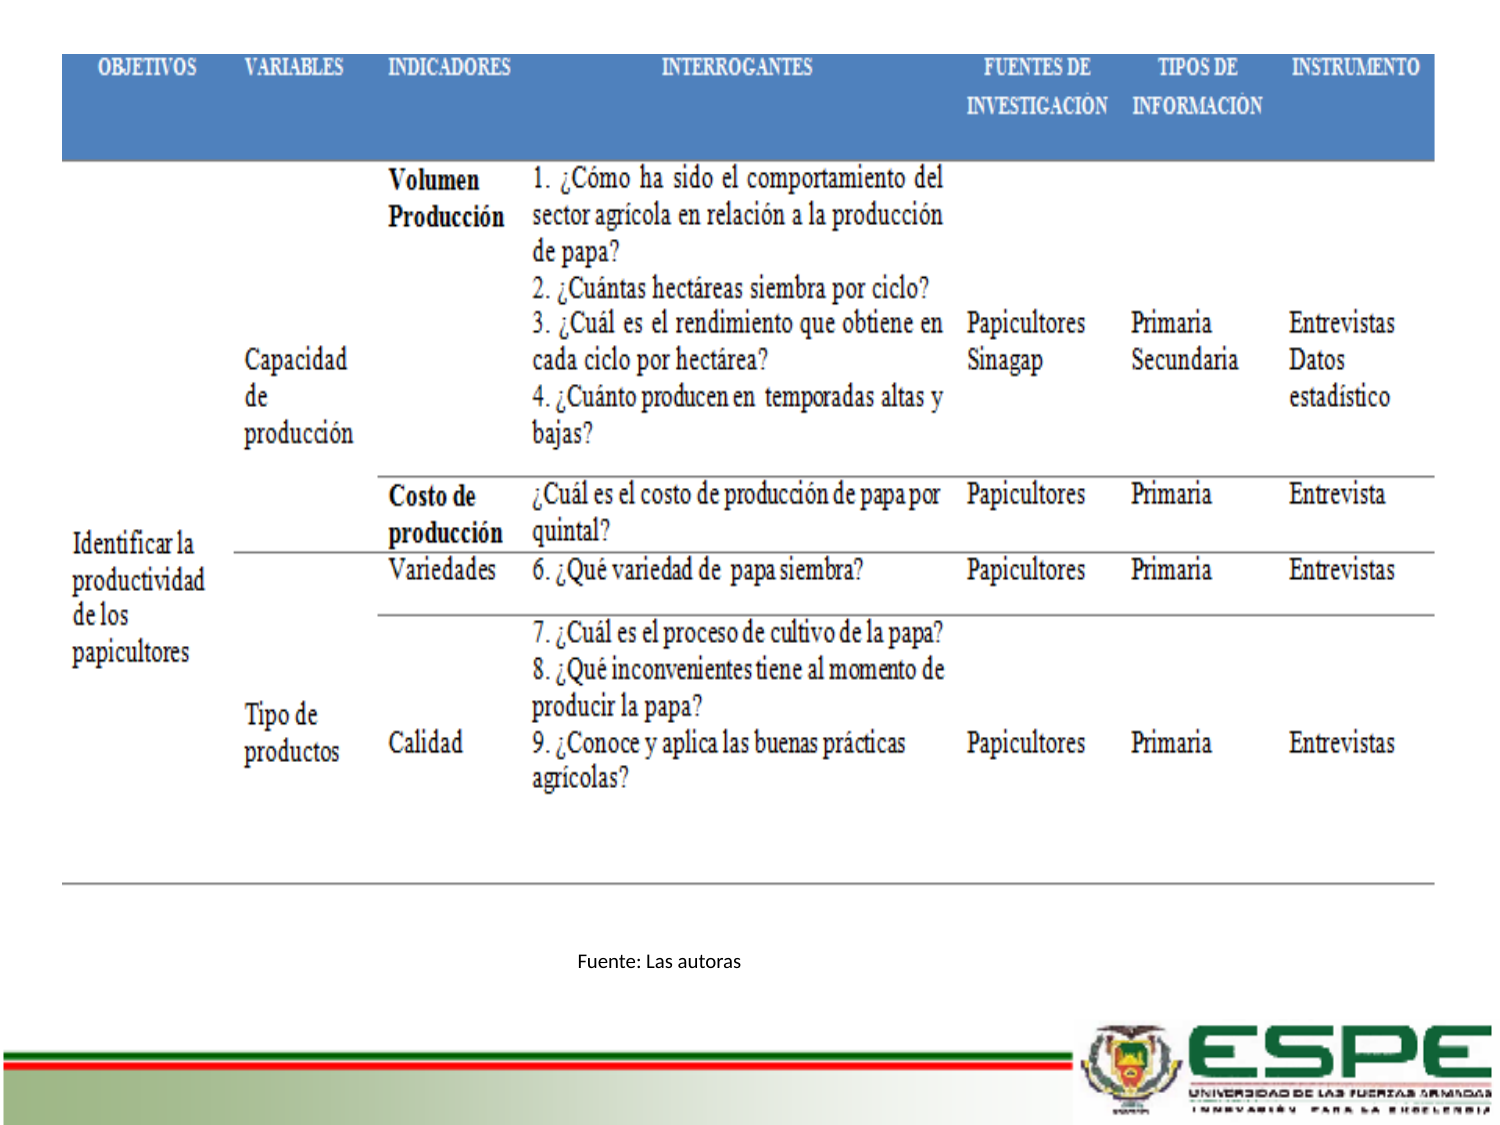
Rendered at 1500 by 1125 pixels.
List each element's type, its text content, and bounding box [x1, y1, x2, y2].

picture [62, 54, 1438, 894]
picture [0, 1019, 1500, 1125]
text_box Fuente: Las autoras [562, 940, 757, 981]
